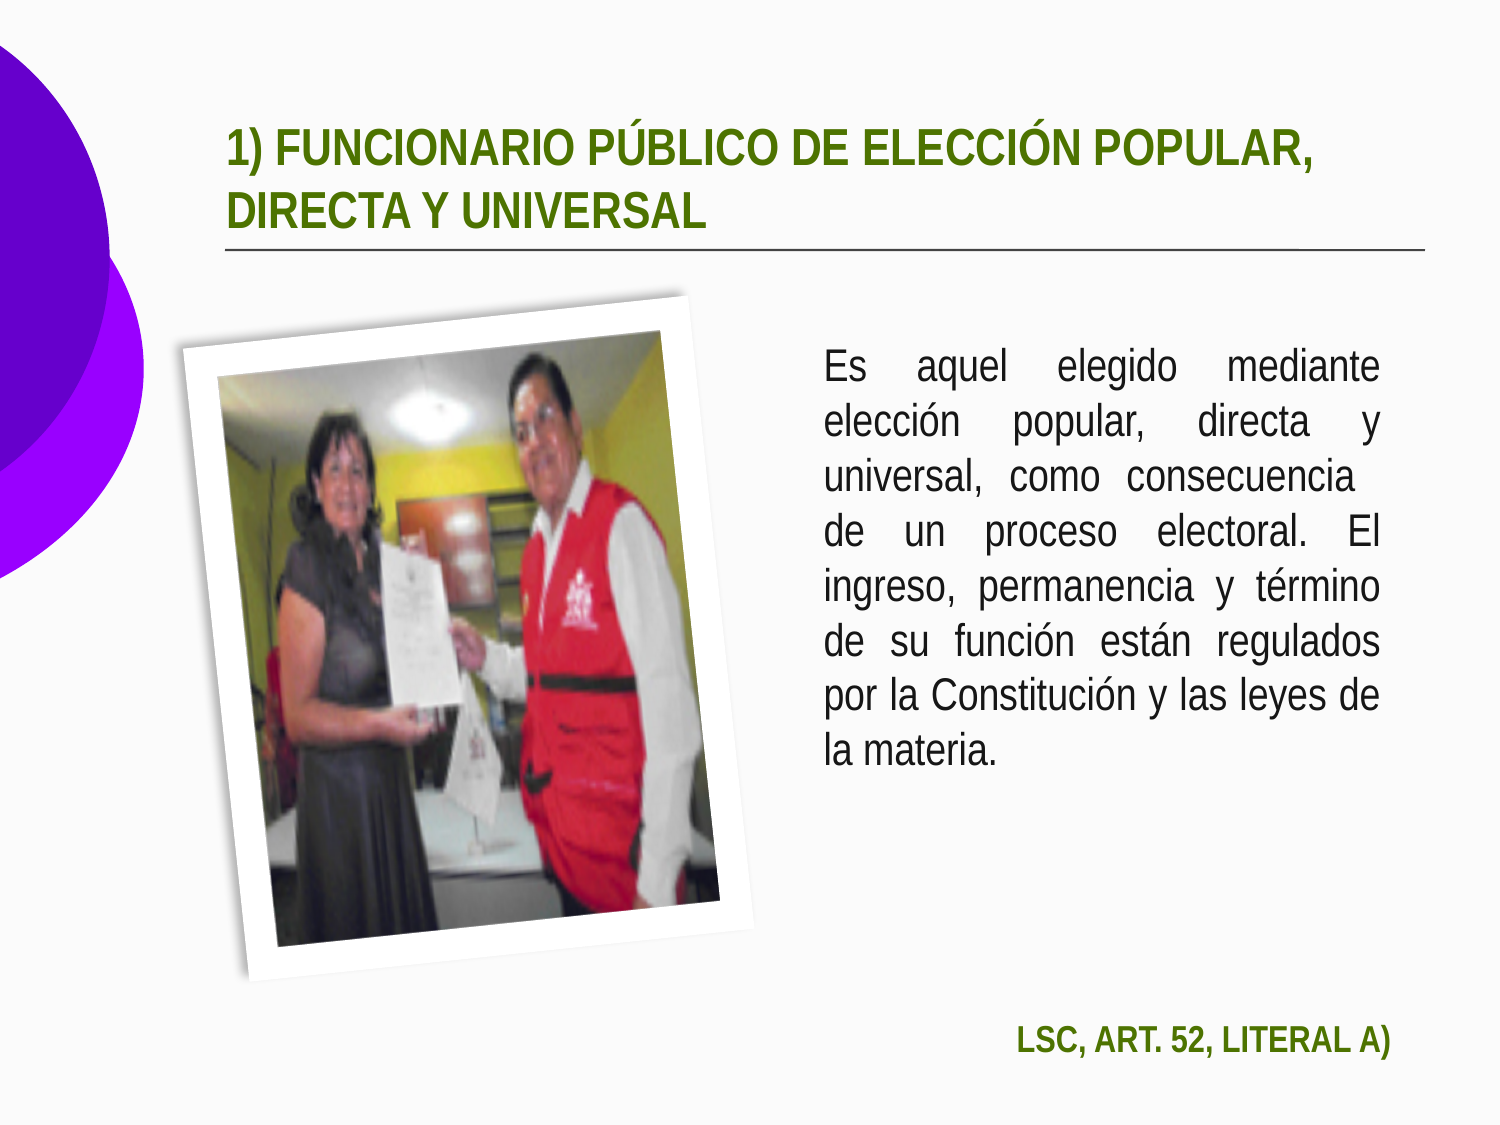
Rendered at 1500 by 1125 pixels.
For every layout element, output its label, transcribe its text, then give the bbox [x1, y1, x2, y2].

picture [219, 332, 719, 946]
text_box LSC, ART. 52, LITERAL A) [830, 994, 1408, 1080]
title 1) FUNCIONARIO PÚBLICO DE ELECCIÓN POPULAR, DIRECTA Y UNIVERSAL [210, 58, 1411, 247]
list Es aquel elegido mediante elección popular, directa y universal, como consecuencia de un proceso electoral. El ingreso, permanencia y término de su función están regulados por la Constitución y las leyes de la materia. [808, 327, 1397, 1004]
